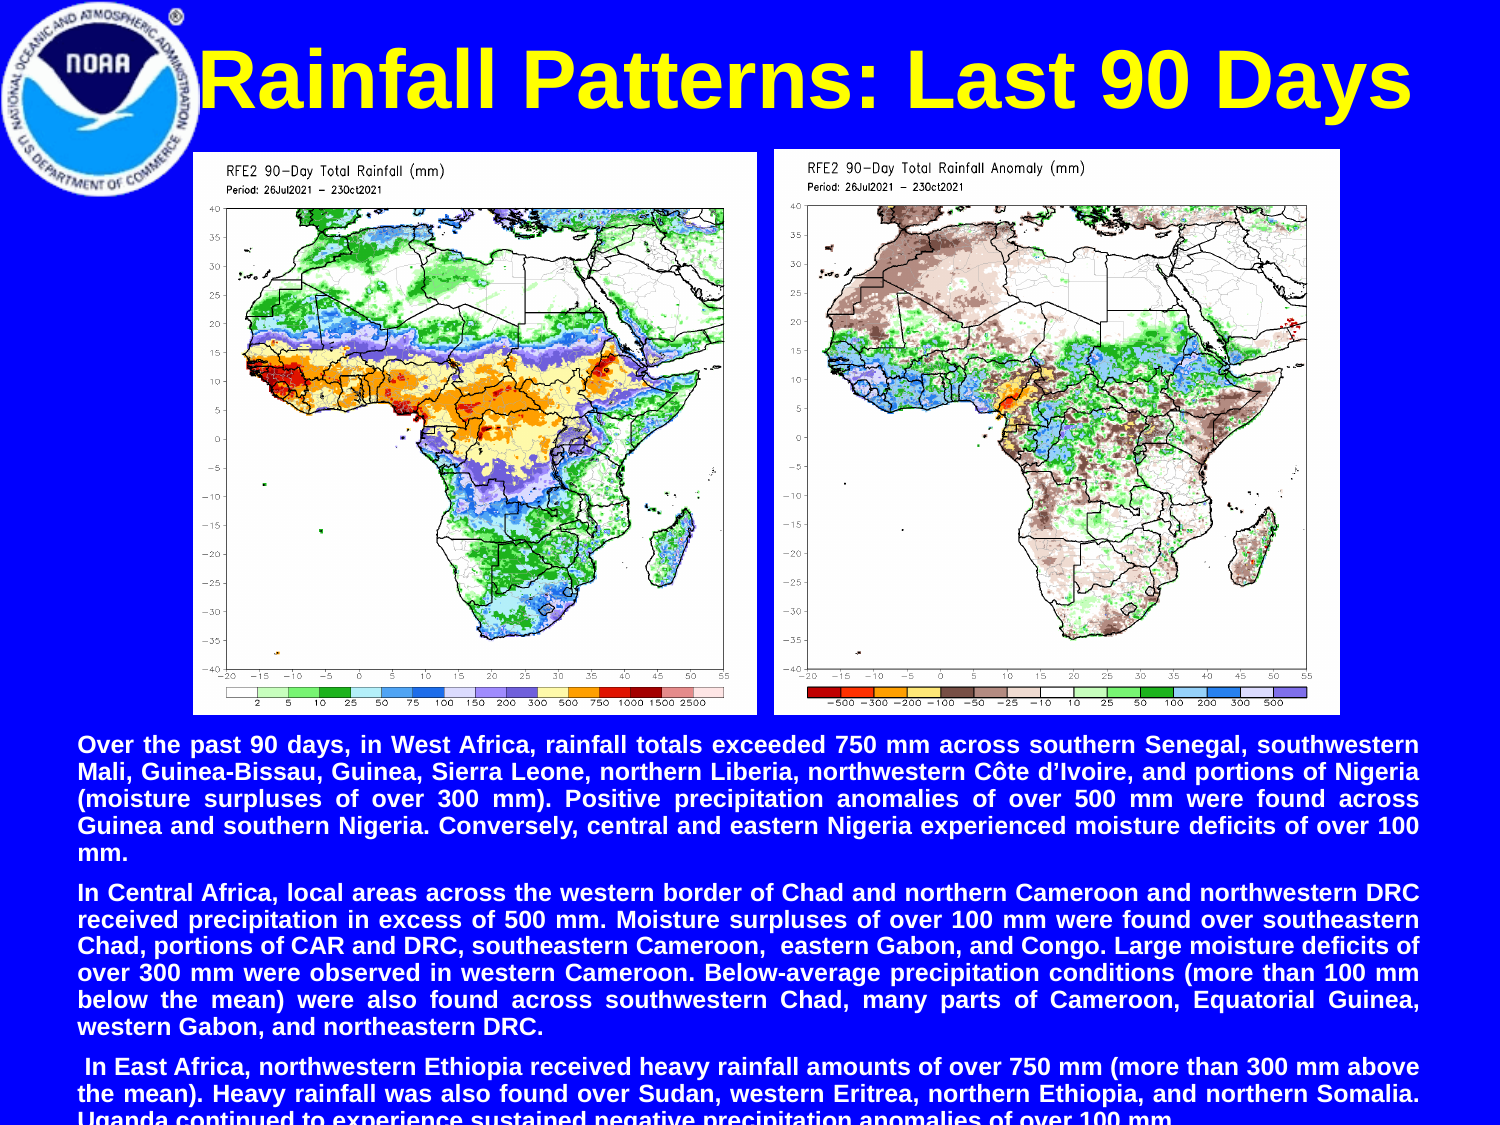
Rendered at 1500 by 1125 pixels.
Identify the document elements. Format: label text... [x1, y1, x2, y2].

picture [774, 149, 1340, 715]
text_box Over the past 90 days, in West Africa, rainfall totals exceeded 750 mm across southern Senegal, southwestern Mali, Guinea-Bissau, Guinea, Sierra Leone, northern Liberia, northwestern Côte d’Ivoire, and portions of Nigeria (moisture surpluses of over 300 mm). Positive precipitation anomalies of over 500 mm were found across Guinea and southern Nigeria. Conversely, central and eastern Nigeria experienced moisture deficits of over 100 mm. In Central Africa, local areas across the western border of Chad and northern Cameroon and northwestern DRC received precipitation in excess of 500 mm. Moisture surpluses of over 100 mm were found over southeastern Chad, portions of CAR and DRC, southeastern Cameroon, eastern Gabon, and Congo. Large moisture deficits of over 300 mm were observed in western Cameroon. Below-average precipitation conditions (more than 100 mm below the mean) were also found across southwestern Chad, many parts of Cameroon, Equatorial Guinea, western Gabon, and northeastern DRC. In East Africa, northwestern Ethiopia received heavy rainfall amounts of over 750 mm (more than 300 mm above the mean). Heavy rainfall was also found over Sudan, western Eritrea, northern Ethiopia, and northern Somalia. Uganda continued to experience sustained negative precipitation anomalies of over 100 mm. [62, 725, 1438, 1125]
title Rainfall Patterns: Last 90 Days [174, 0, 1438, 151]
picture [0, 0, 757, 715]
